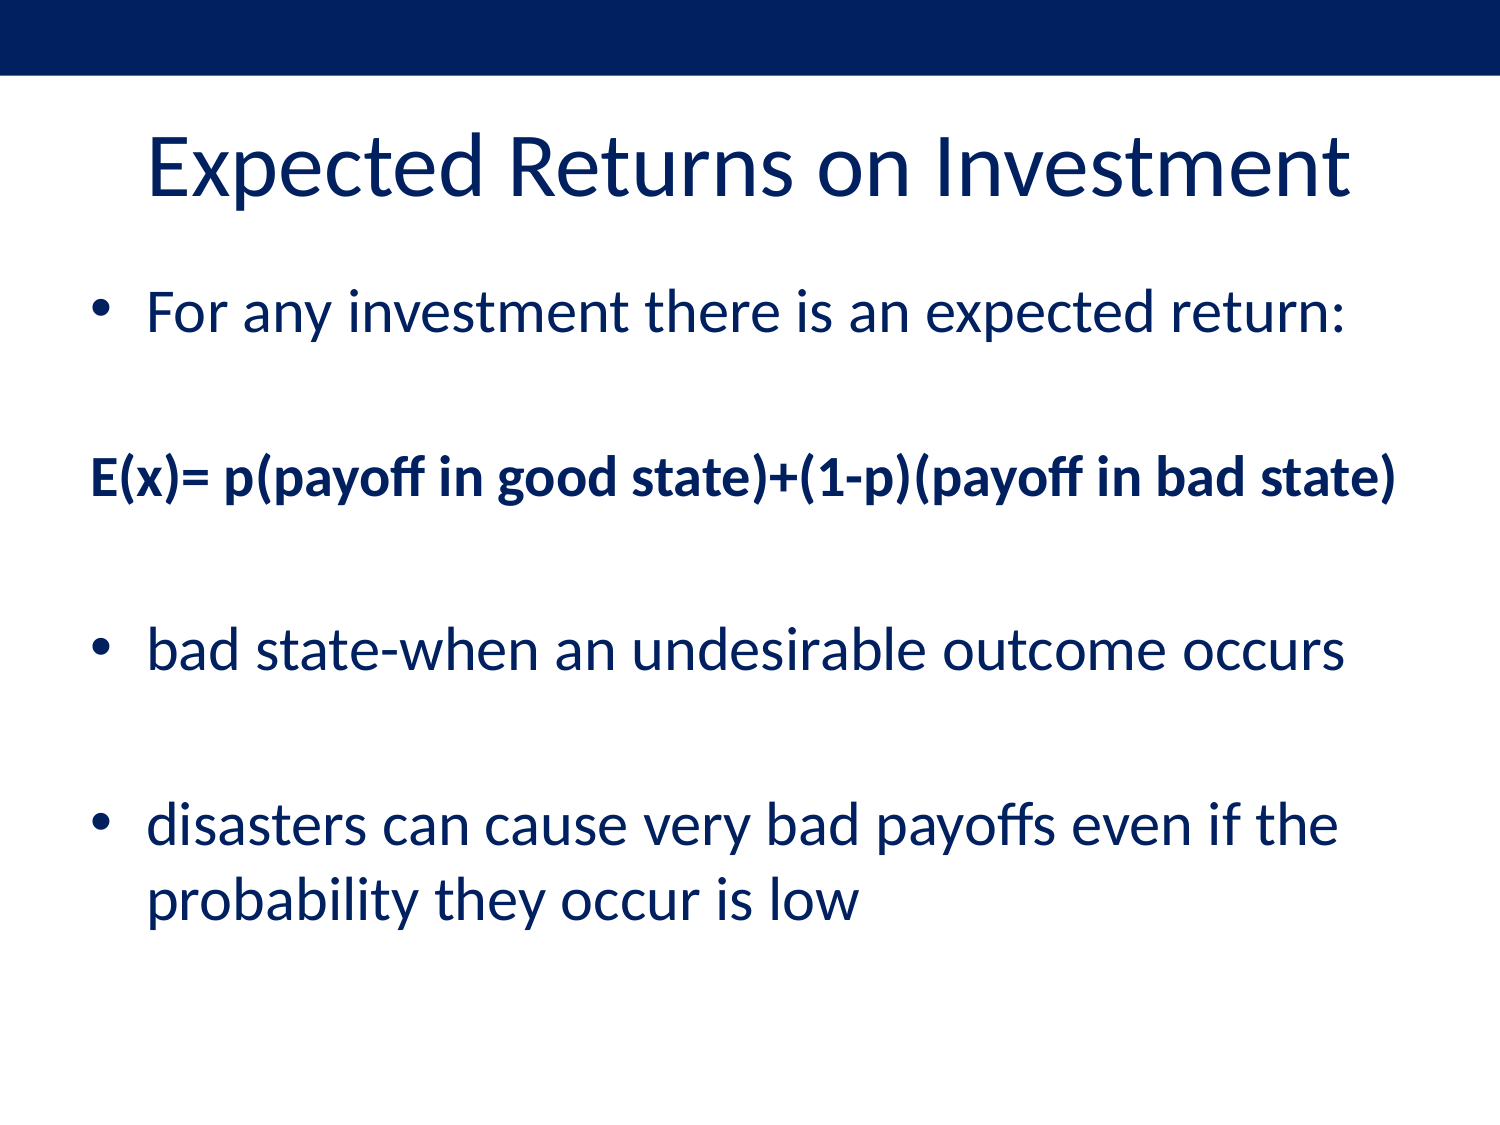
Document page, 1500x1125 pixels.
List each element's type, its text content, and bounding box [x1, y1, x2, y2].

text_box [0, 0, 1500, 76]
list For any investment there is an expected return: E(x)= p(payoff in good state)+(1-p)(payoff in bad state) bad state-when an undesirable outcome occurs disasters can cause very bad payoffs even if the probability they occur is low [75, 262, 1425, 1005]
title Expected Returns on Investment [75, 81, 1425, 239]
